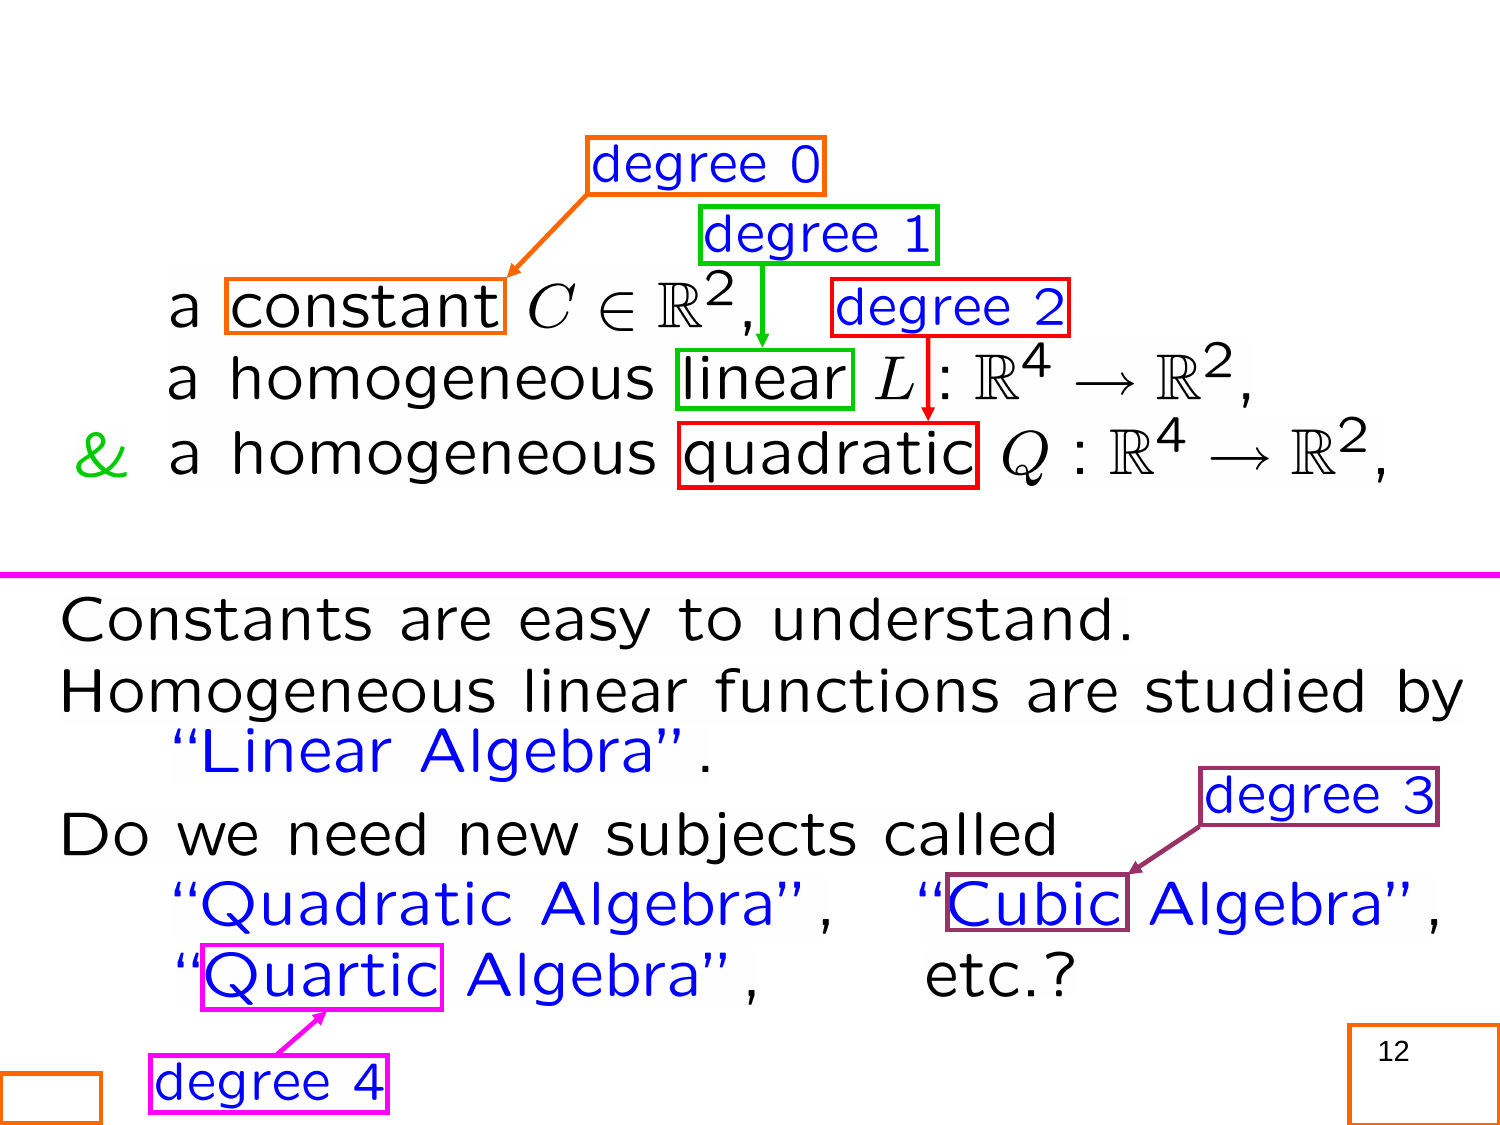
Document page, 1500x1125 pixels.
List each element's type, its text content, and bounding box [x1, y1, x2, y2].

picture [168, 267, 753, 337]
picture [62, 665, 1465, 725]
picture [835, 287, 1063, 336]
picture [168, 415, 1385, 488]
picture [1204, 775, 1435, 824]
text_box [276, 1017, 325, 1055]
picture [591, 144, 819, 193]
picture [167, 340, 1250, 412]
text_box [1127, 826, 1200, 875]
picture [62, 593, 1130, 651]
text_box [587, 137, 825, 195]
picture [704, 214, 932, 263]
picture [177, 949, 755, 1010]
text_box [1, 1073, 101, 1124]
slide_number 12 [1074, 1024, 1425, 1103]
text_box [1349, 1025, 1500, 1125]
picture [174, 878, 830, 938]
text_box [700, 206, 938, 264]
picture [919, 878, 1438, 938]
picture [154, 1062, 385, 1111]
text_box [150, 1055, 388, 1065]
picture [62, 812, 1055, 866]
text_box [757, 271, 769, 338]
picture [925, 949, 1076, 997]
picture [174, 728, 709, 785]
picture [74, 429, 128, 480]
text_box [1200, 767, 1438, 777]
text_box [832, 279, 1069, 337]
